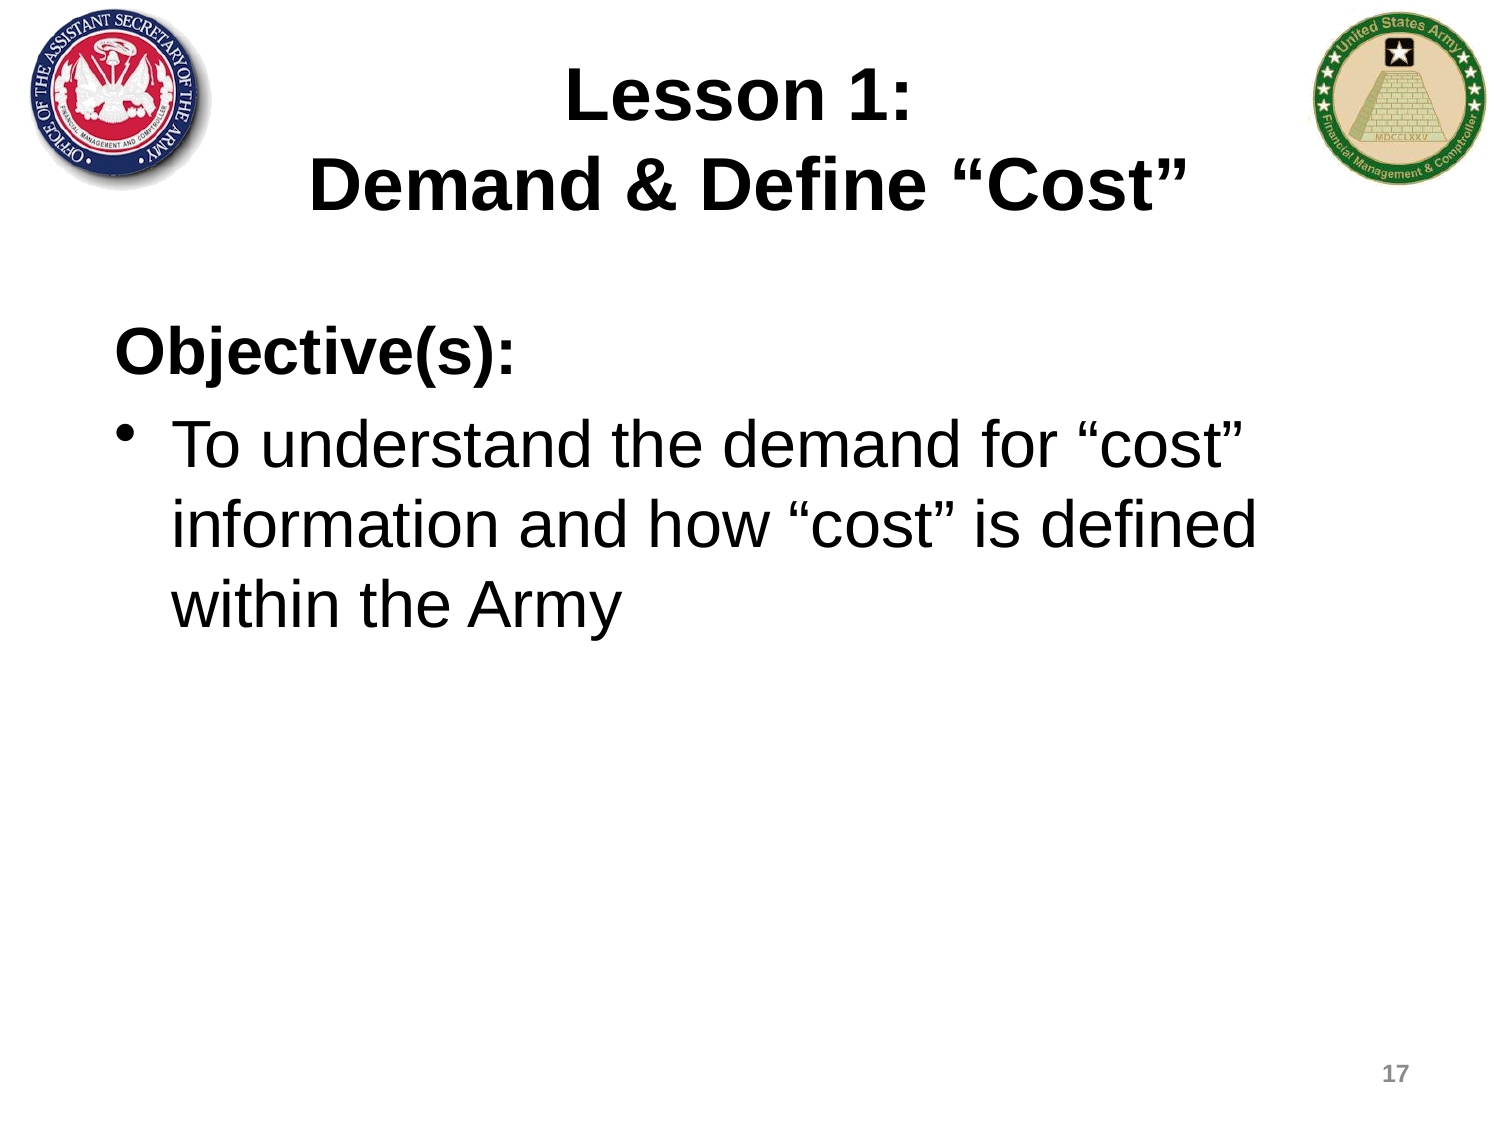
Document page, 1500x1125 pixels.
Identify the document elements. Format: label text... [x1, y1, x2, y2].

list Objective(s): To understand the demand for “cost” information and how “cost” is defined within the Army [99, 299, 1450, 788]
picture [20, 0, 225, 204]
title Lesson 1: Demand & Define “Cost” [75, 45, 1425, 233]
picture [1308, 9, 1490, 188]
slide_number 17 [1074, 1042, 1425, 1103]
